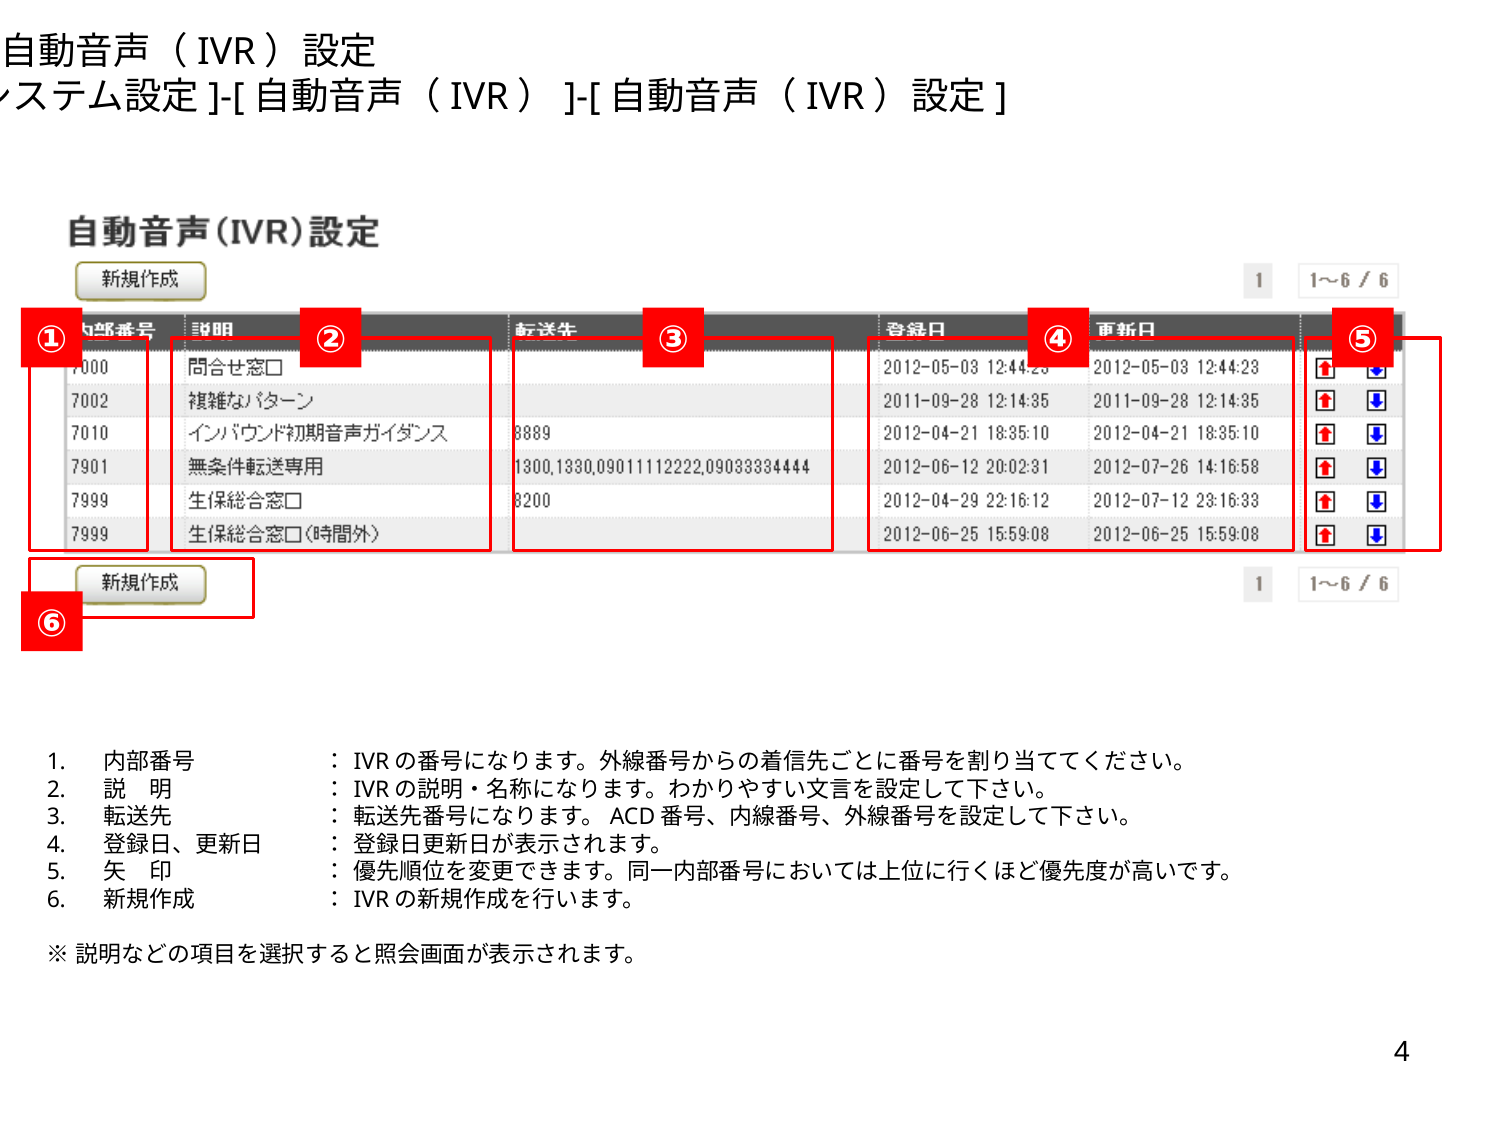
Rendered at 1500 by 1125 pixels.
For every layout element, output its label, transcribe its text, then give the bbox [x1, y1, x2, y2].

text_box 内部番号 ： IVRの番号になります。外線番号からの着信先ごとに番号を割り当ててください。 説 明 ： IVRの説明・名称になります。わかりやすい文言を設定して下さい。 転送先 ： 転送先番号になります。ACD番号、内線番号、外線番号を設定して下さい。 登録日、更新日 ： 登録日更新日が表示されます。 矢 印 ： 優先順位を変更できます。同一内部番号においては上位に行くほど優先度が高いです。 新規作成 ： IVRの新規作成を行います。 ※説明などの項目を選択すると照会画面が表示されます。 [32, 739, 1259, 974]
text_box ■自動音声（IVR）設定 [システム設定]-[自動音声（IVR）]-[自動音声（IVR）設定] [0, 19, 1023, 125]
text_box ① [20, 307, 24, 368]
picture [29, 196, 1442, 673]
slide_number 3 [1074, 1024, 1425, 1103]
